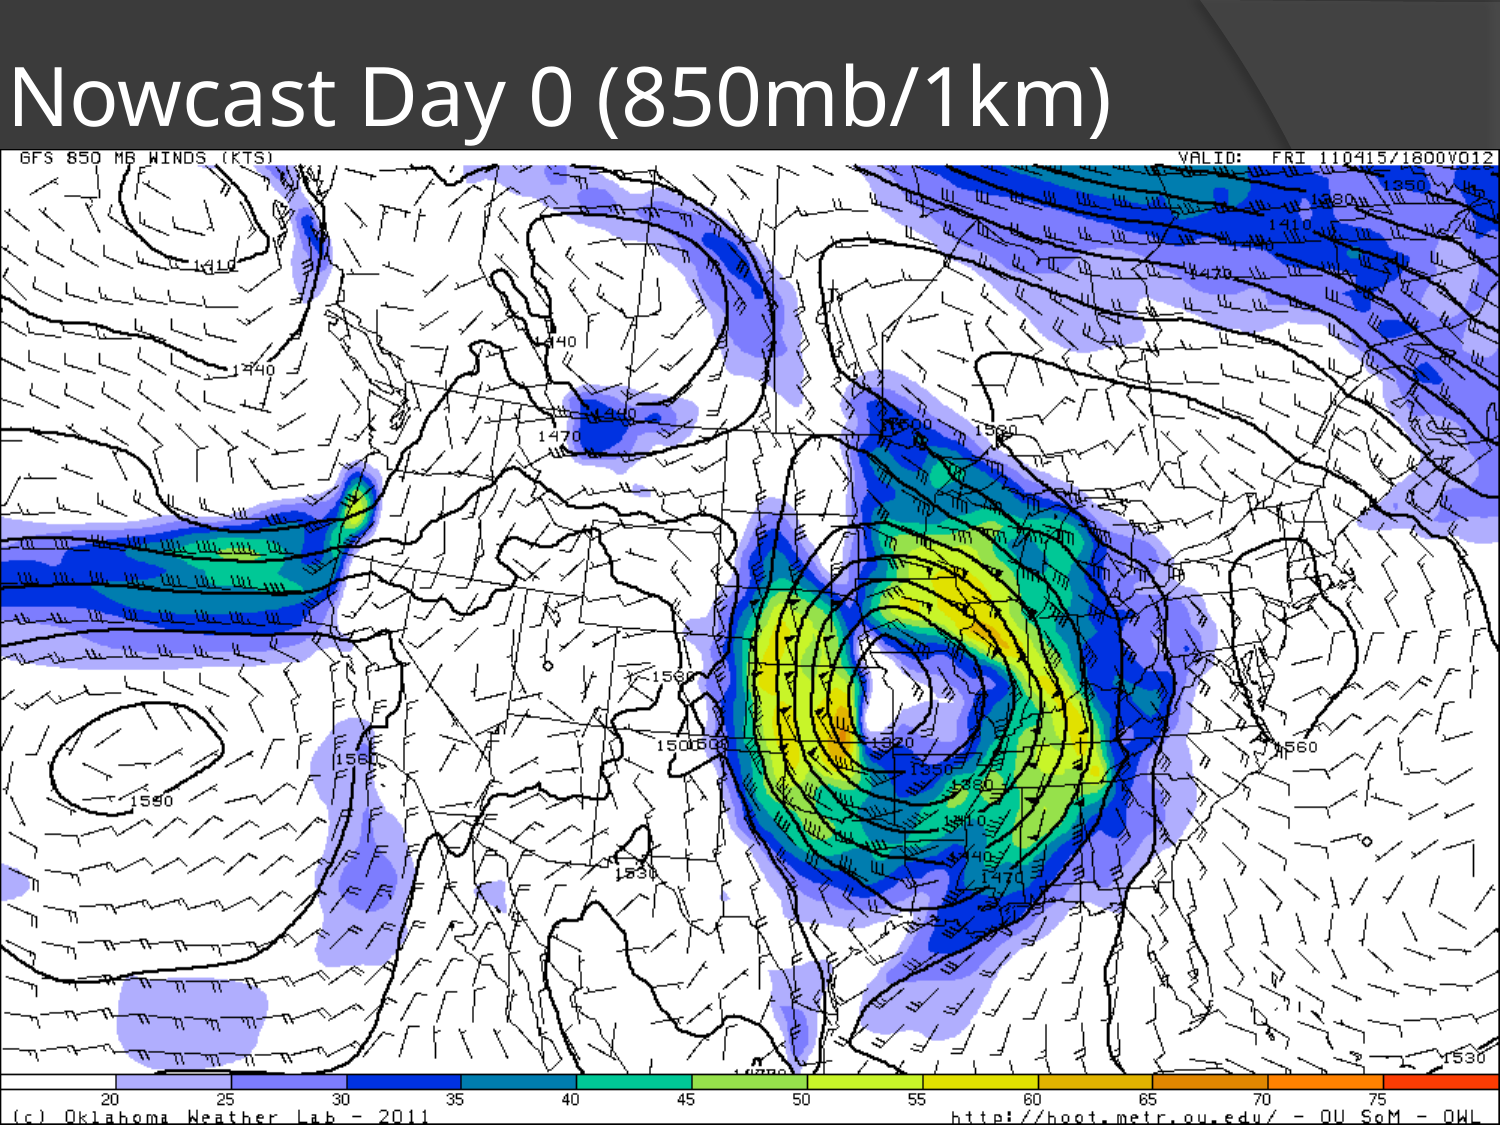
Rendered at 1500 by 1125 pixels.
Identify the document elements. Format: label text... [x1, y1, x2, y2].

title Nowcast Day 0 (850mb/1km) [0, 0, 1225, 139]
picture [0, 149, 1500, 1125]
